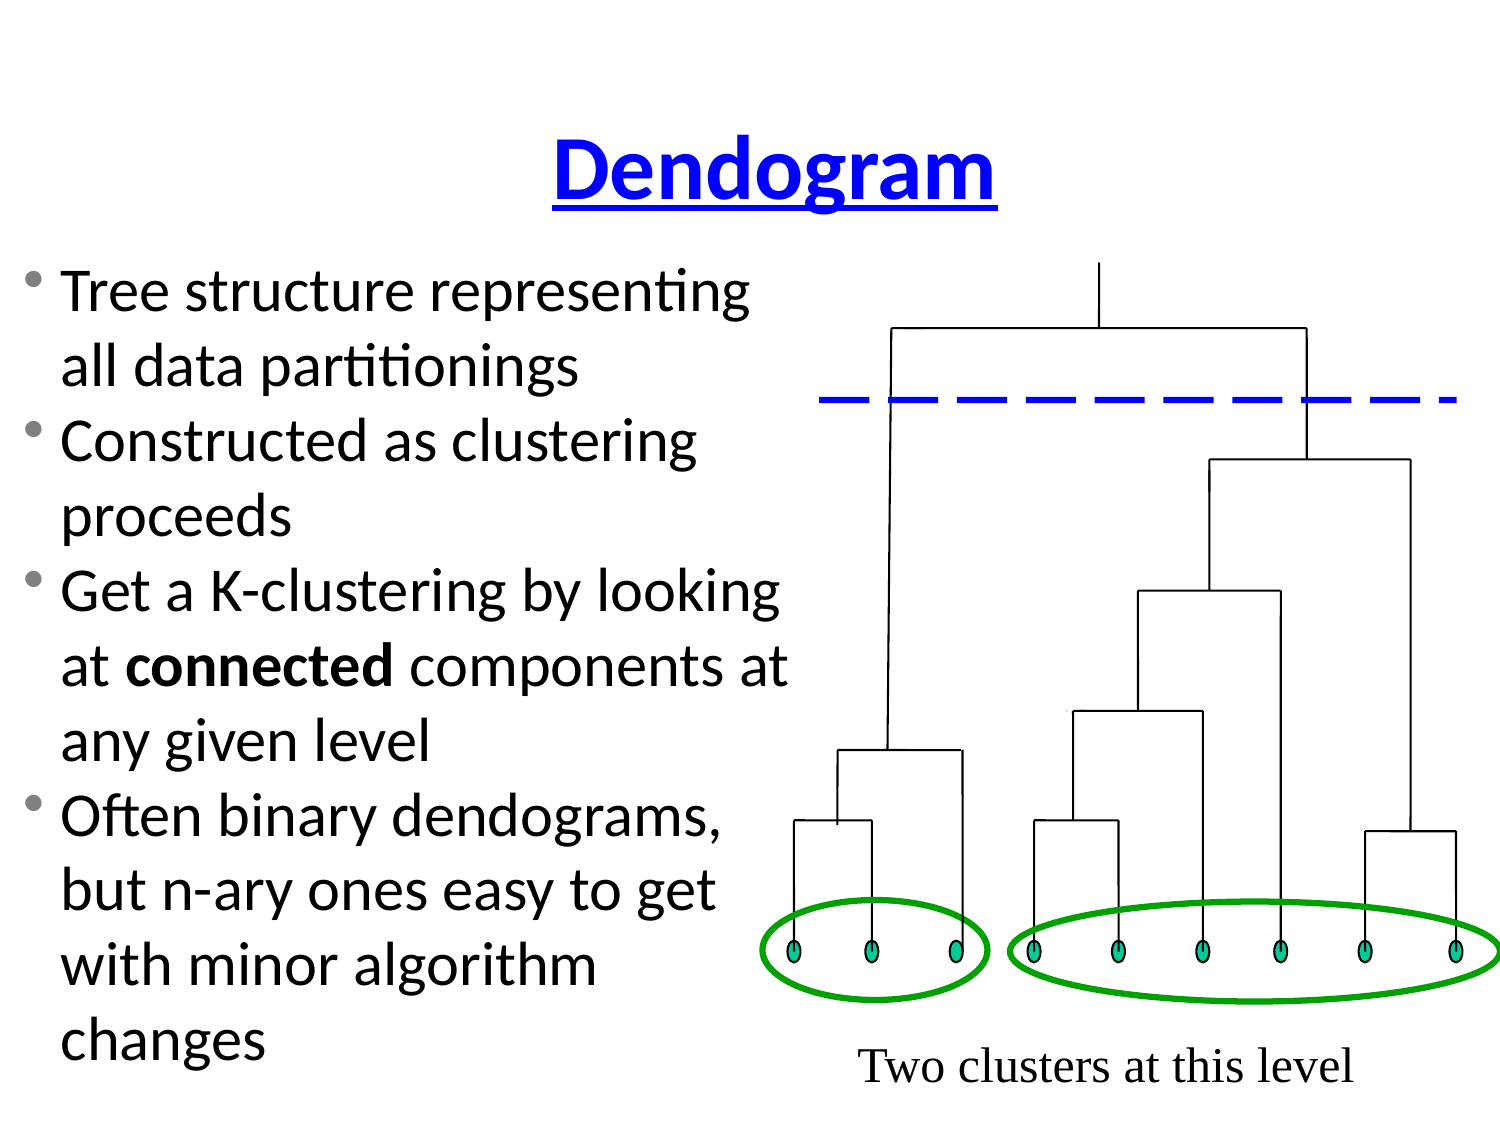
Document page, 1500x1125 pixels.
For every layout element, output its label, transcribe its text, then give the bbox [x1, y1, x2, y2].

text_box Tree structure representing all data partitionings Constructed as clustering proceeds Get a K-clustering by looking at connected components at any given level Often binary dendograms, but n-ary ones easy to get with minor algorithm changes [0, 241, 810, 1034]
text_box Dendogram [125, 75, 1425, 250]
text_box [762, 900, 988, 1000]
text_box Two clusters at this level [762, 1024, 1463, 1100]
text_box [1009, 901, 1500, 1002]
